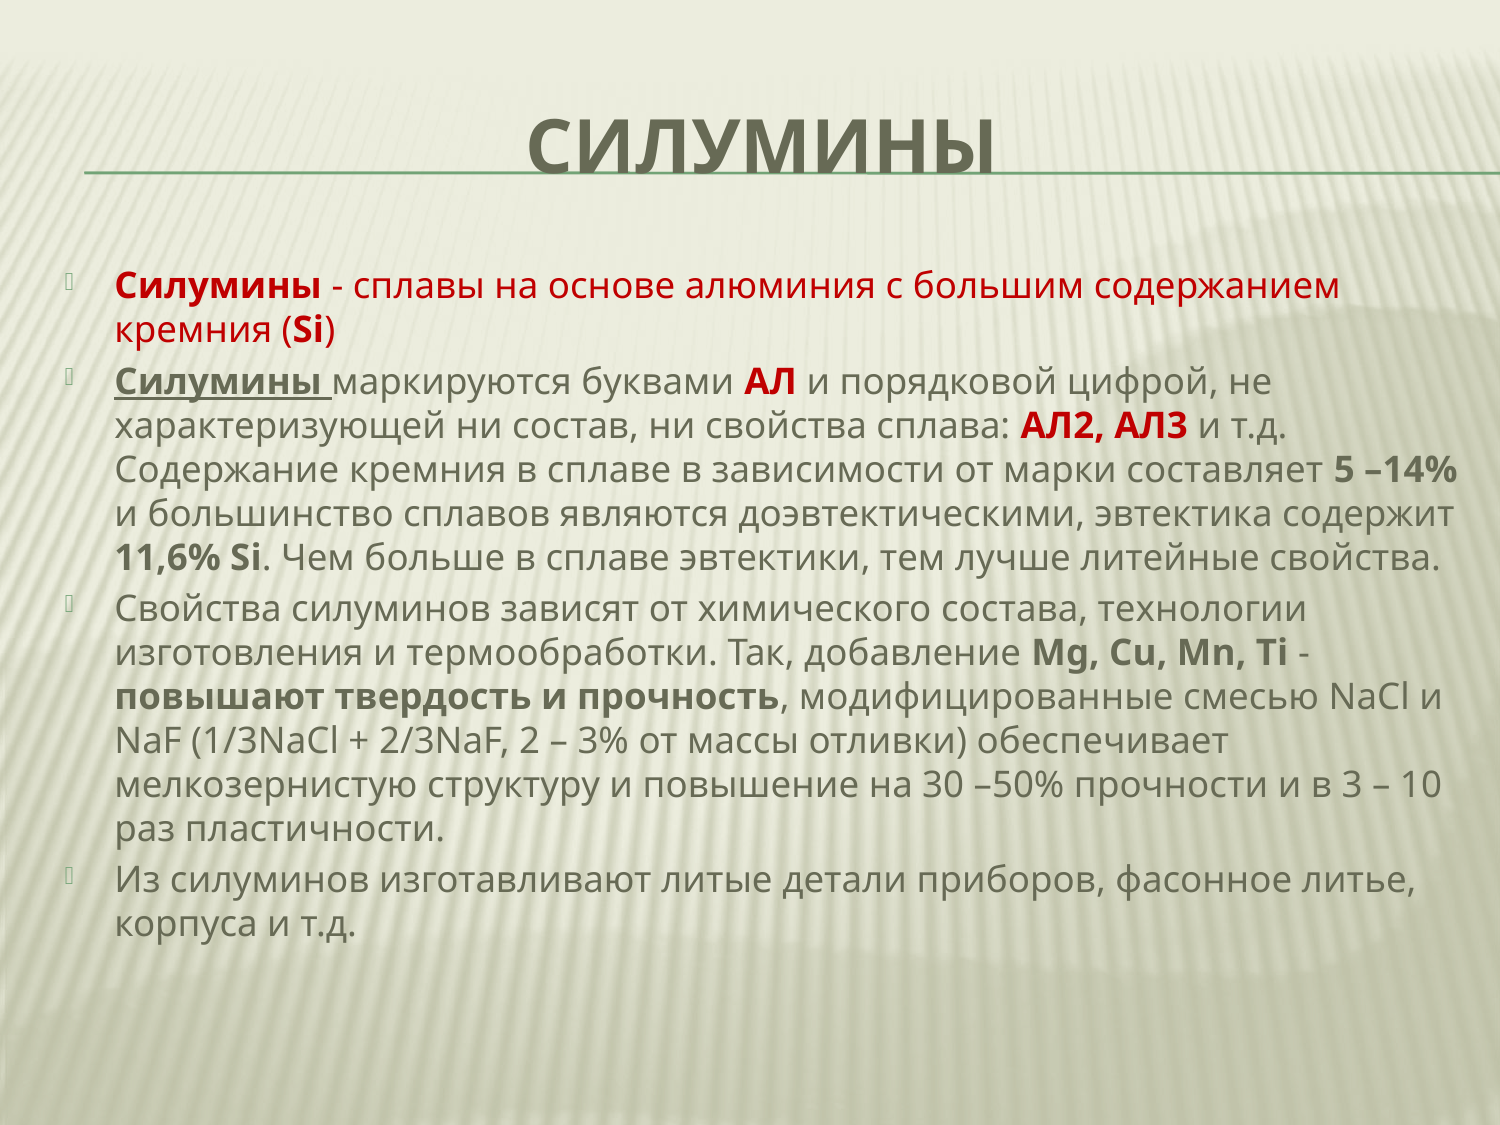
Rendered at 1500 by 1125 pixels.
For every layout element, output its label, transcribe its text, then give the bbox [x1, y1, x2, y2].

title Силумины [50, 75, 1475, 213]
list Силумины - сплавы на основе алюминия с большим содержанием кремния (Si) Силумины маркируются буквами АЛ и порядковой цифрой, не характеризующей ни состав, ни свойства сплава: АЛ2, АЛ3 и т.д. Содержание кремния в сплаве в зависимости от марки составляет 5 –14% и большинство сплавов являются доэвтектическими, эвтектика содержит 11,6% Si. Чем больше в сплаве эвтектики, тем лучше литейные свойства. Свойства силуминов зависят от химического состава, технологии изготовления и термообработки. Так, добавление Мg, Сu, Мn, Ti - повышают твердость и прочность, модифицированные смесью NaCl и NaF (1/3NaCl + 2/3NaF, 2 – 3% от массы отливки) обеспечивает мелкозернистую структуру и повышение на 30 –50% прочности и в 3 – 10 раз пластичности. Из силуминов изготавливают литые детали приборов, фасонное литье, корпуса и т.д. [50, 254, 1475, 998]
